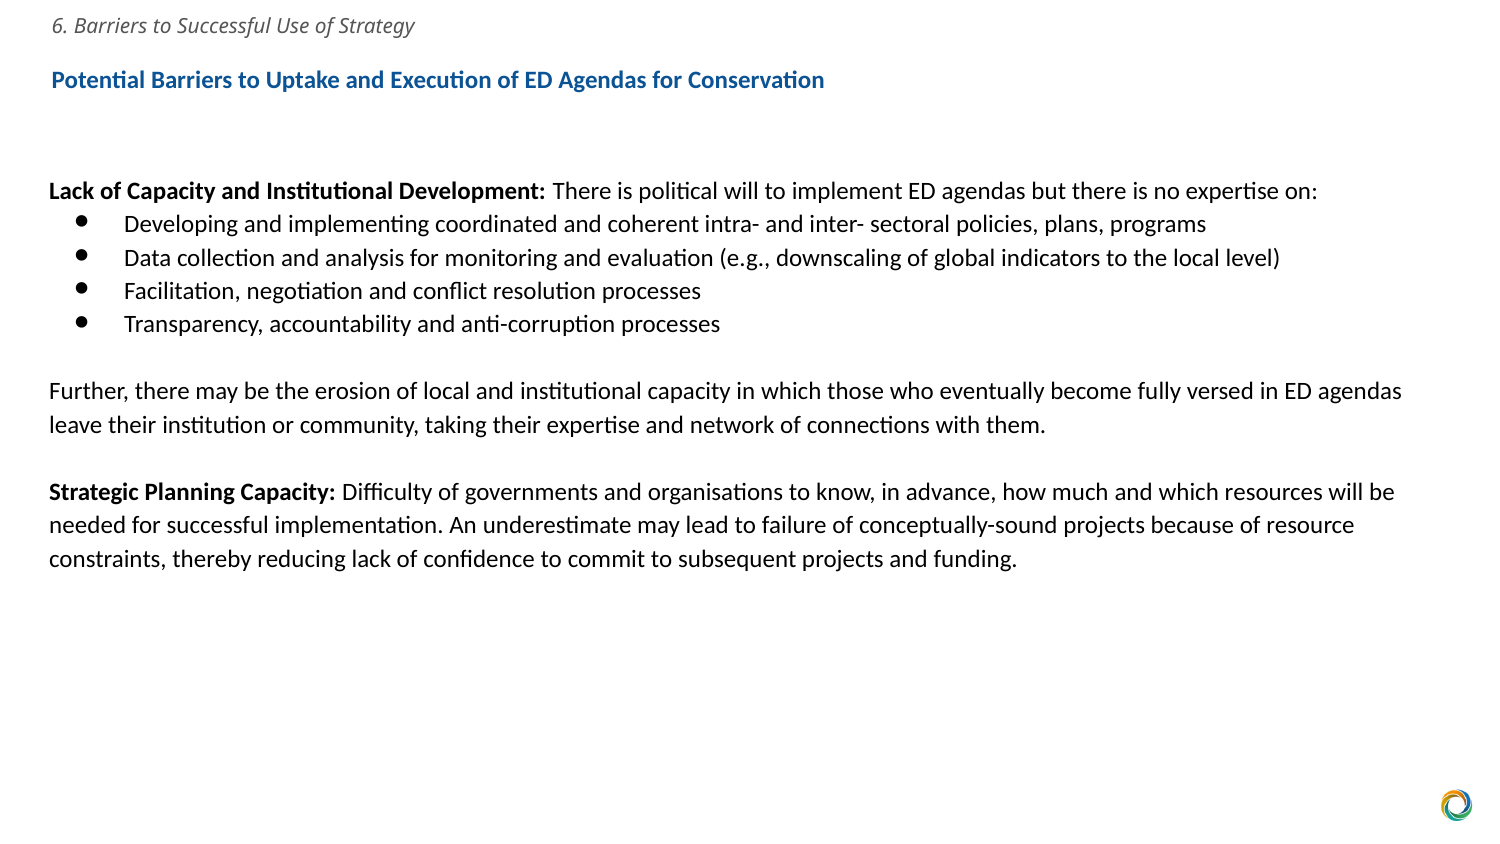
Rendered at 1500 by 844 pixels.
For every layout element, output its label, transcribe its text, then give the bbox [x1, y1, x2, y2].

title Potential Barriers to Uptake and Execution of ED Agendas for Conservation [36, 60, 1457, 110]
picture [1424, 781, 1485, 824]
title 6. Barriers to Successful Use of Strategy [36, 9, 1449, 44]
text_box Lack of Capacity and Institutional Development: There is political will to implement ED agendas but there is no expertise on: Developing and implementing coordinated and coherent intra- and inter- sectoral policies, plans, programs Data collection and analysis for monitoring and evaluation (e.g., downscaling of global indicators to the local level) Facilitation, negotiation and conflict resolution processes Transparency, accountability and anti-corruption processes Further, there may be the erosion of local and institutional capacity in which those who eventually become fully versed in ED agendas leave their institution or community, taking their expertise and network of connections with them. Strategic Planning Capacity: Difficulty of governments and organisations to know, in advance, how much and which resources will be needed for successful implementation. An underestimate may lead to failure of conceptually-sound projects because of resource constraints, thereby reducing lack of confidence to commit to subsequent projects and funding. [34, 155, 1466, 806]
